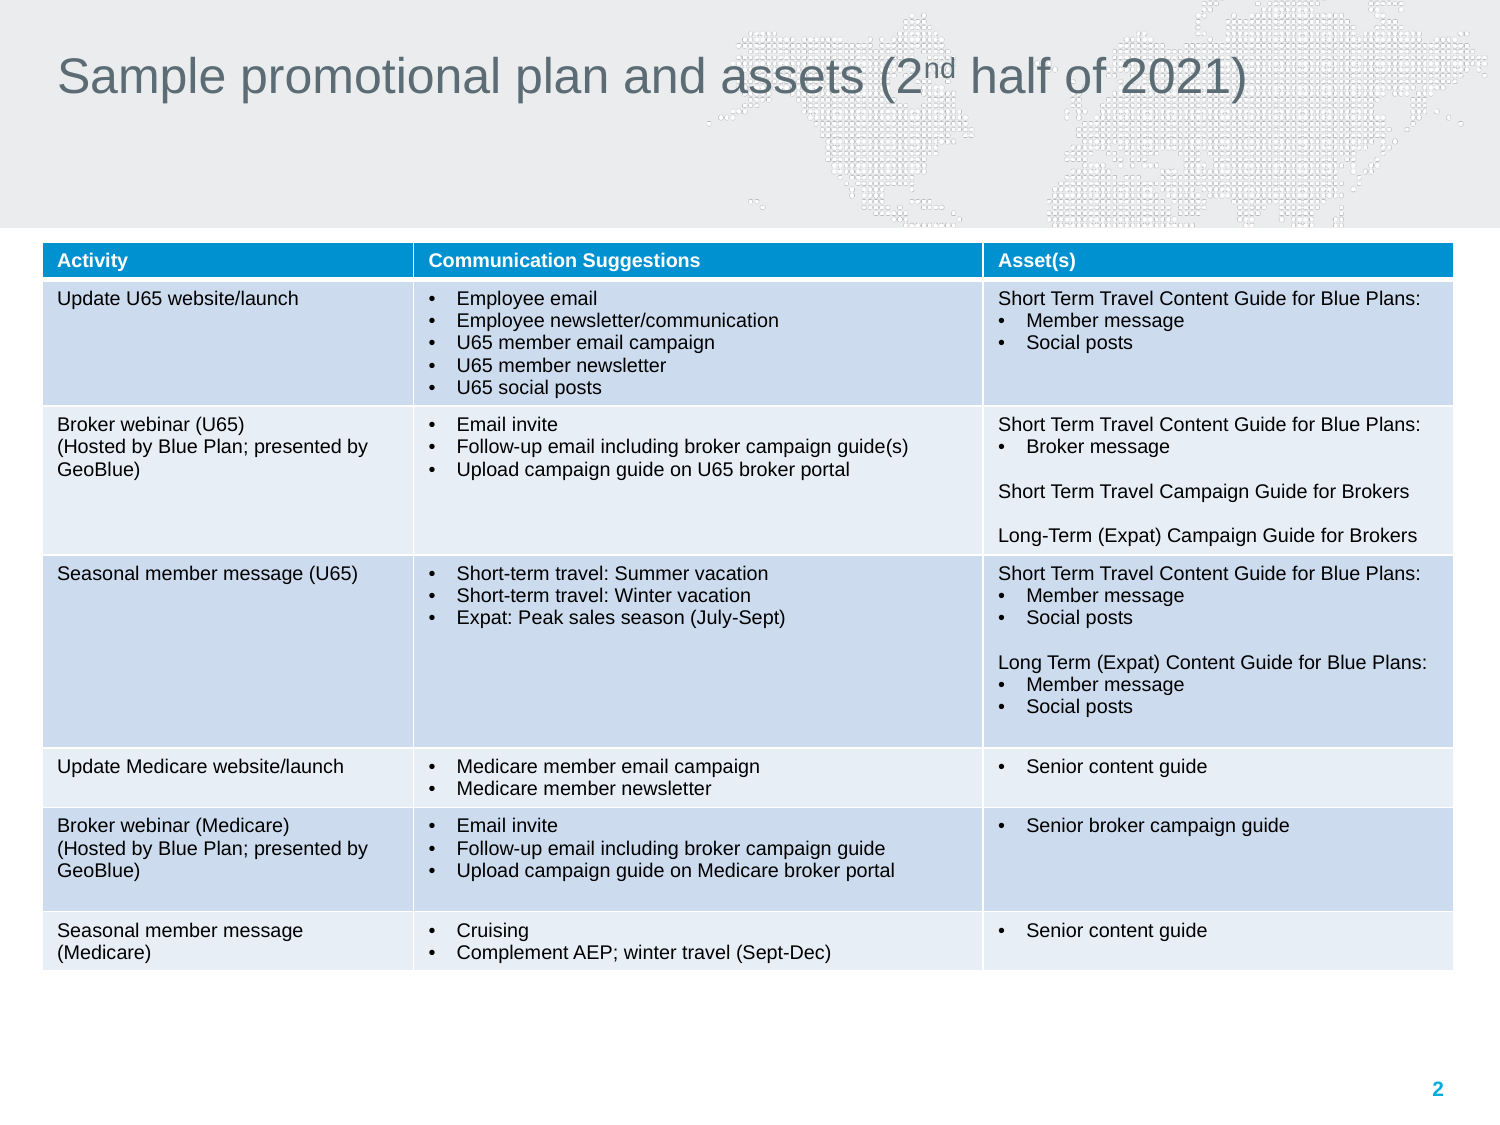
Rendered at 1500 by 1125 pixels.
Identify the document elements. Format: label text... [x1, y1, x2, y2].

table_cell Seasonal member message (U65) [43, 556, 413, 747]
table_cell Email invite Follow-up email including broker campaign guide Upload campaign guide on Medicare broker portal [414, 808, 982, 911]
table_cell Short-term travel: Summer vacation Short-term travel: Winter vacation Expat: Peak sales season (July-Sept) [414, 556, 982, 747]
table_cell Seasonal member message (Medicare) [43, 912, 413, 970]
table_header Communication Suggestions [414, 243, 982, 277]
table_cell Employee email Employee newsletter/communication U65 member email campaign U65 member newsletter U65 social posts [414, 282, 982, 405]
table_cell Broker webinar (Medicare) (Hosted by Blue Plan; presented by GeoBlue) [43, 808, 413, 911]
table_header Activity [43, 243, 413, 277]
table_cell Update Medicare website/launch [43, 749, 413, 807]
title Sample promotional plan and assets (2nd half of 2021) [42, 42, 1454, 106]
table_cell Update U65 website/launch [43, 282, 413, 405]
table_cell Broker webinar (U65) (Hosted by Blue Plan; presented by GeoBlue) [43, 407, 413, 554]
table_cell Short Term Travel Content Guide for Blue Plans: Member message Social posts [984, 282, 1453, 405]
table_cell Short Term Travel Content Guide for Blue Plans: Broker message Short Term Travel Campaign Guide for Brokers Long-Term (Expat) Campaign Guide for Brokers [984, 407, 1453, 554]
table_cell Senior content guide [984, 912, 1453, 970]
picture [567, 0, 1500, 227]
table_cell Medicare member email campaign Medicare member newsletter [414, 749, 982, 807]
table_cell Cruising Complement AEP; winter travel (Sept-Dec) [414, 912, 982, 970]
table_cell Senior content guide [984, 749, 1453, 807]
table_header Asset(s) [984, 243, 1453, 277]
table_cell Senior broker campaign guide [984, 808, 1453, 911]
slide_number 2 [1417, 1066, 1500, 1110]
table_cell Email invite Follow-up email including broker campaign guide(s) Upload campaign guide on U65 broker portal [414, 407, 982, 554]
table_cell Short Term Travel Content Guide for Blue Plans: Member message Social posts Long Term (Expat) Content Guide for Blue Plans: Member message Social posts [984, 556, 1453, 747]
